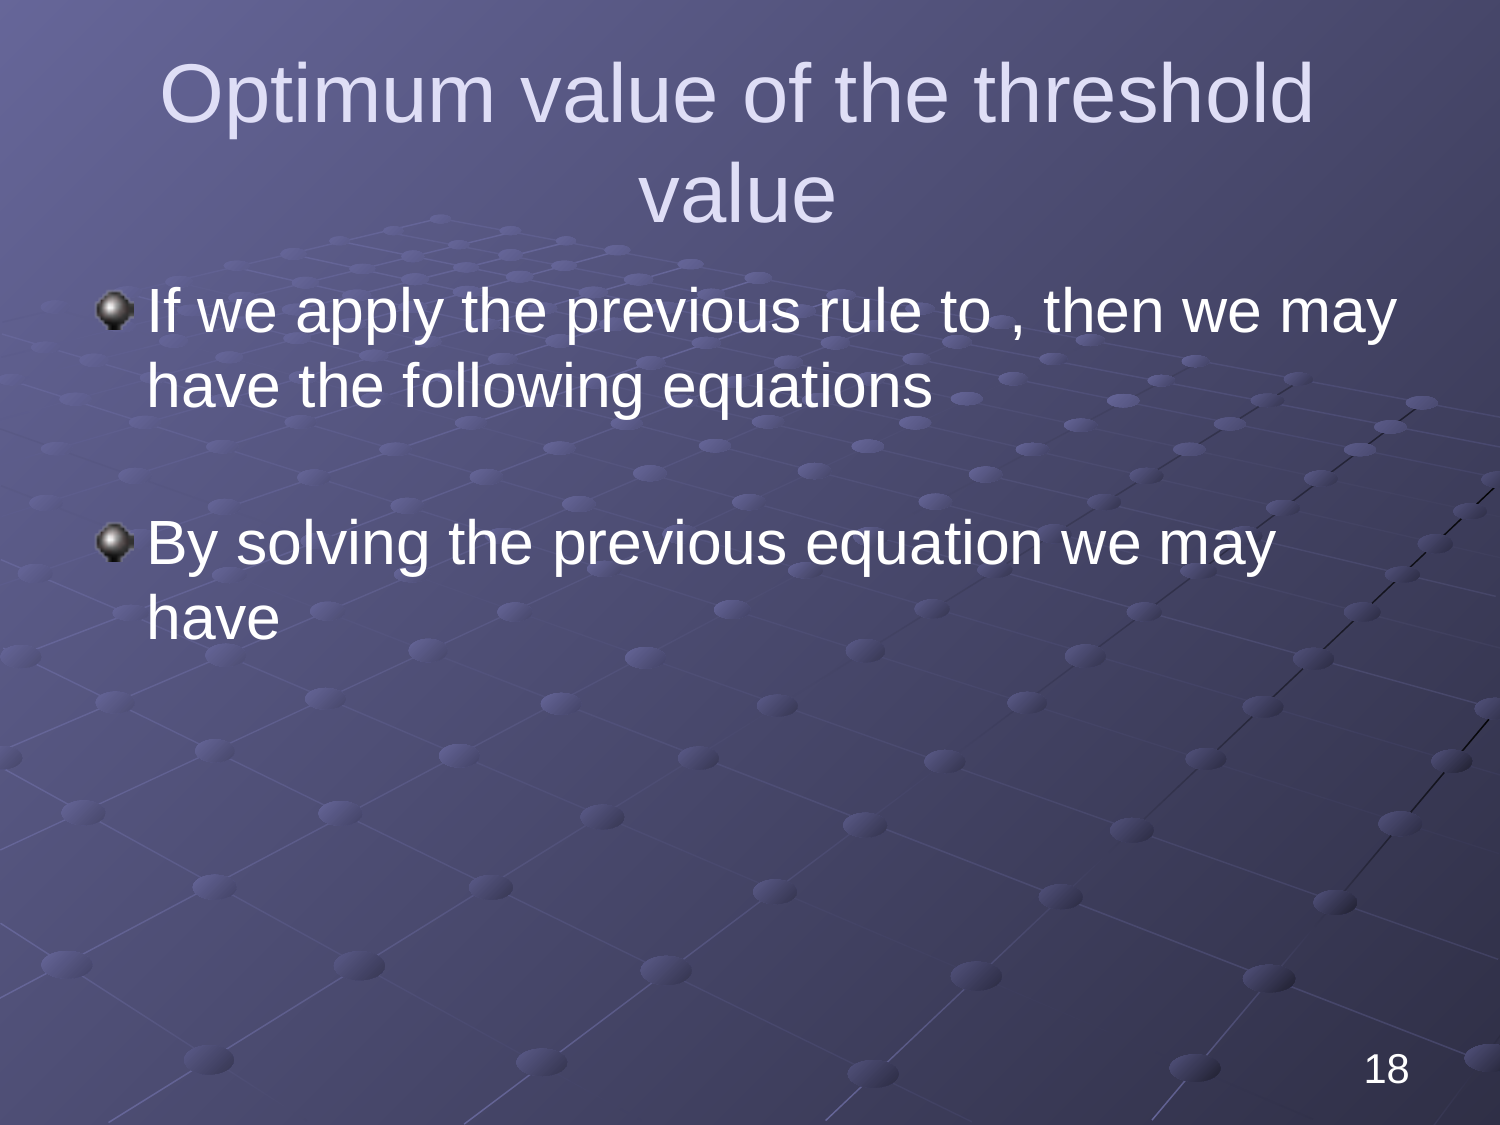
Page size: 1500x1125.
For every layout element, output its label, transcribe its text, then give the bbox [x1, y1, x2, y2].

picture [90, 285, 134, 330]
picture [90, 517, 134, 562]
slide_number 18 [1074, 1024, 1425, 1100]
